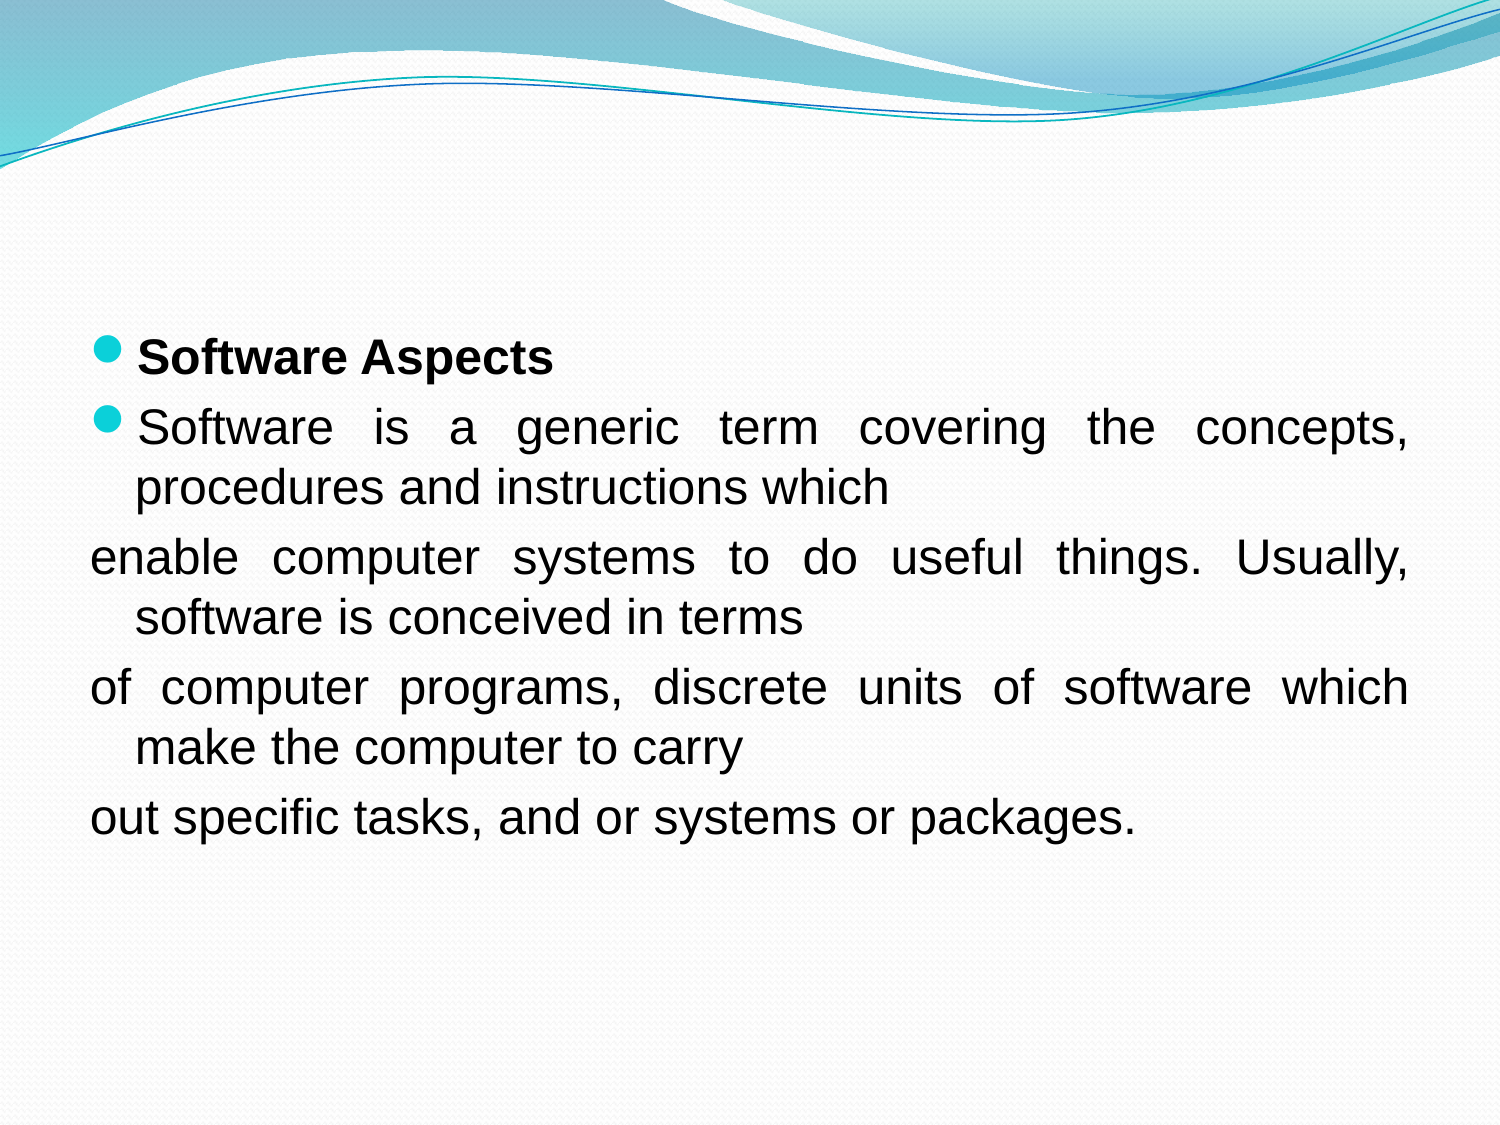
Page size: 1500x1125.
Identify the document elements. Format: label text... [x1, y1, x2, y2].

list Software Aspects Software is a generic term covering the concepts, procedures and instructions which enable computer systems to do useful things. Usually, software is conceived in terms of computer programs, discrete units of software which make the computer to carry out specific tasks, and or systems or packages. [75, 317, 1425, 1038]
